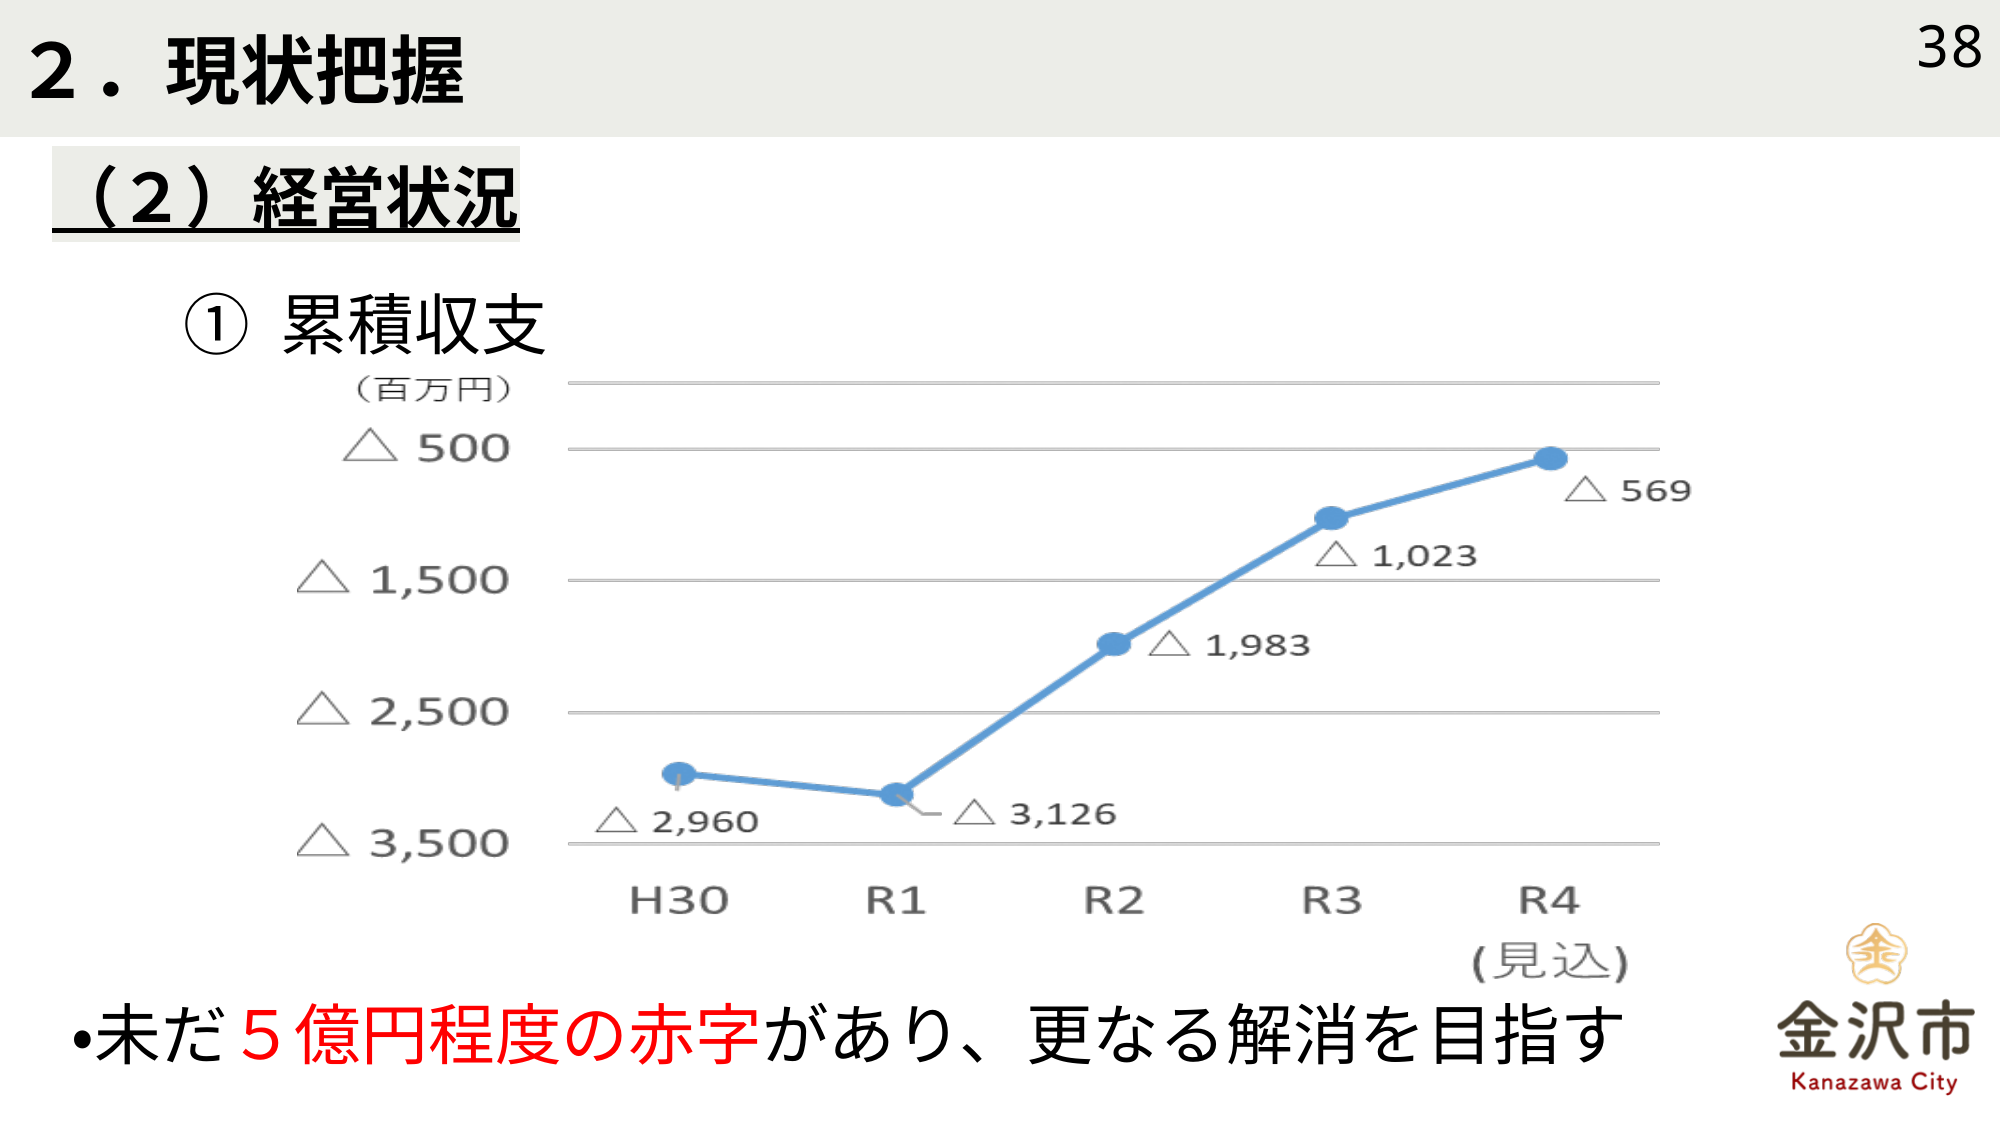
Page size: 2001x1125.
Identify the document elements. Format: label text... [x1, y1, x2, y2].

text_box ① 累積収支 [168, 275, 578, 371]
picture [297, 356, 1703, 1001]
picture [1777, 923, 1975, 1096]
title ２．現状把握 [0, 0, 2000, 137]
text_box ・未だ５億円程度の赤字があり、更なる解消を目指す [57, 985, 1889, 1081]
text_box （２）経営状況 [37, 148, 1963, 244]
slide_number 38 [1511, 19, 2000, 79]
